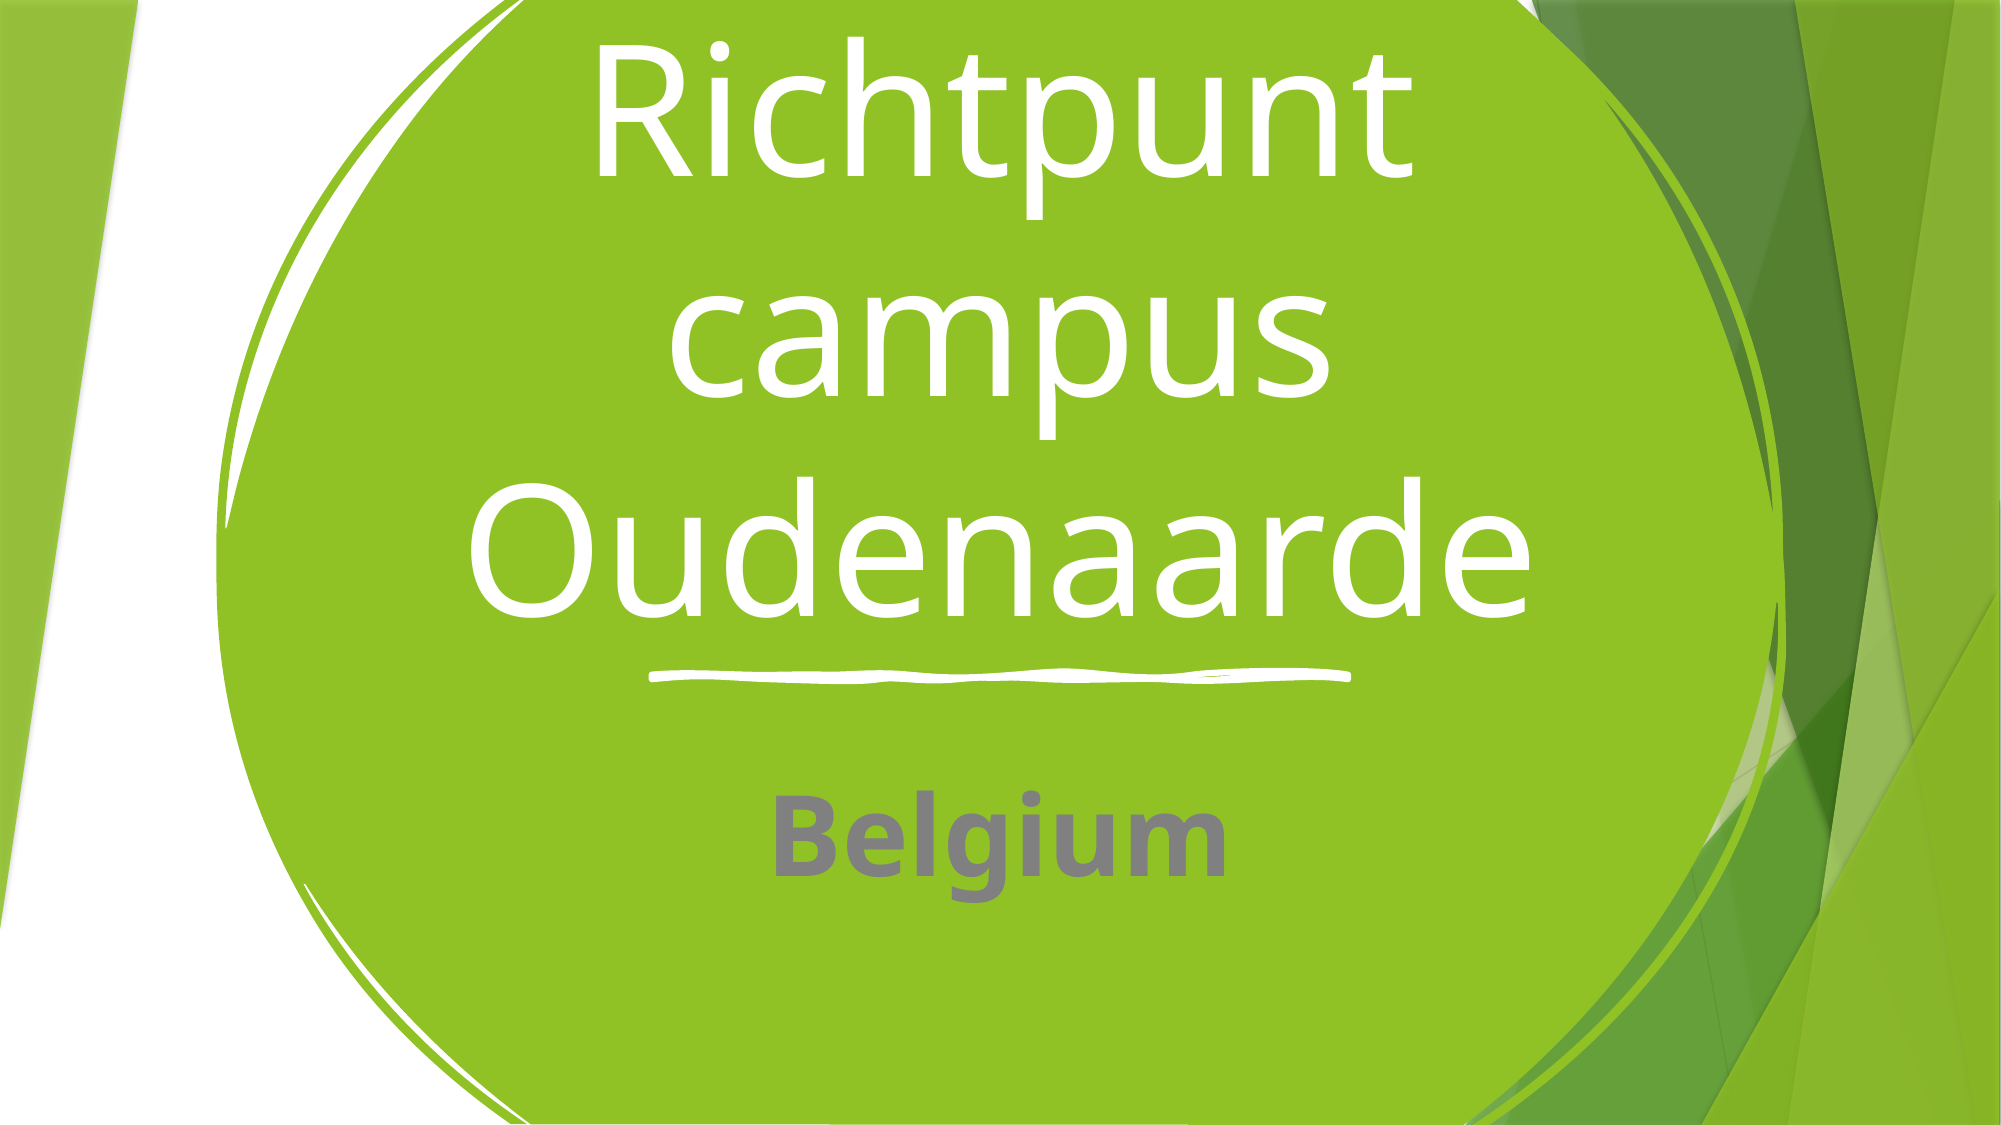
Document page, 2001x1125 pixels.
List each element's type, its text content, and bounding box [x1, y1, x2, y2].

subtitle Belgium [362, 756, 1638, 937]
title Richtpunt campus Oudenaarde [362, 390, 1638, 661]
